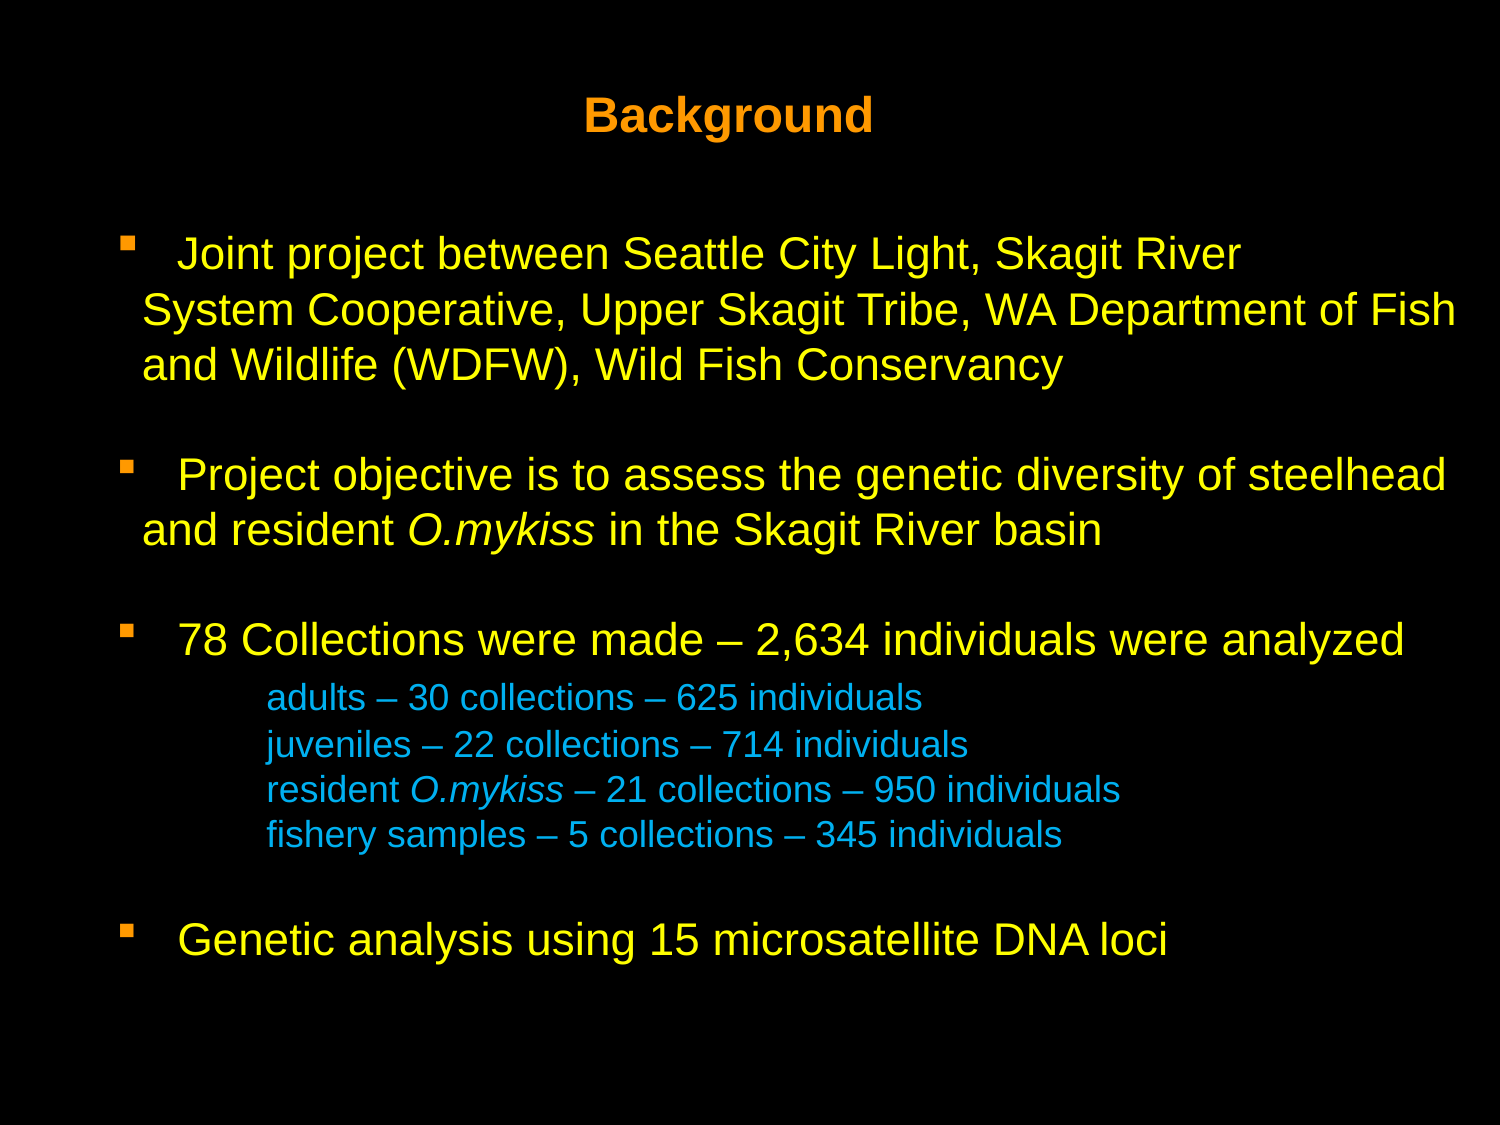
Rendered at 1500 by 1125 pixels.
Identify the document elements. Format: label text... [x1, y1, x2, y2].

text_box Background [568, 74, 890, 150]
text_box Joint project between Seattle City Light, Skagit River System Cooperative, Upper Skagit Tribe, WA Department of Fish and Wildlife (WDFW), Wild Fish Conservancy Project objective is to assess the genetic diversity of steelhead and resident O.mykiss in the Skagit River basin 78 Collections were made – 2,634 individuals were analyzed adults – 30 collections – 625 individuals juveniles – 22 collections – 714 individuals resident O.mykiss – 21 collections – 950 individuals fishery samples – 5 collections – 345 individuals Genetic analysis using 15 microsatellite DNA loci [101, 212, 1486, 972]
